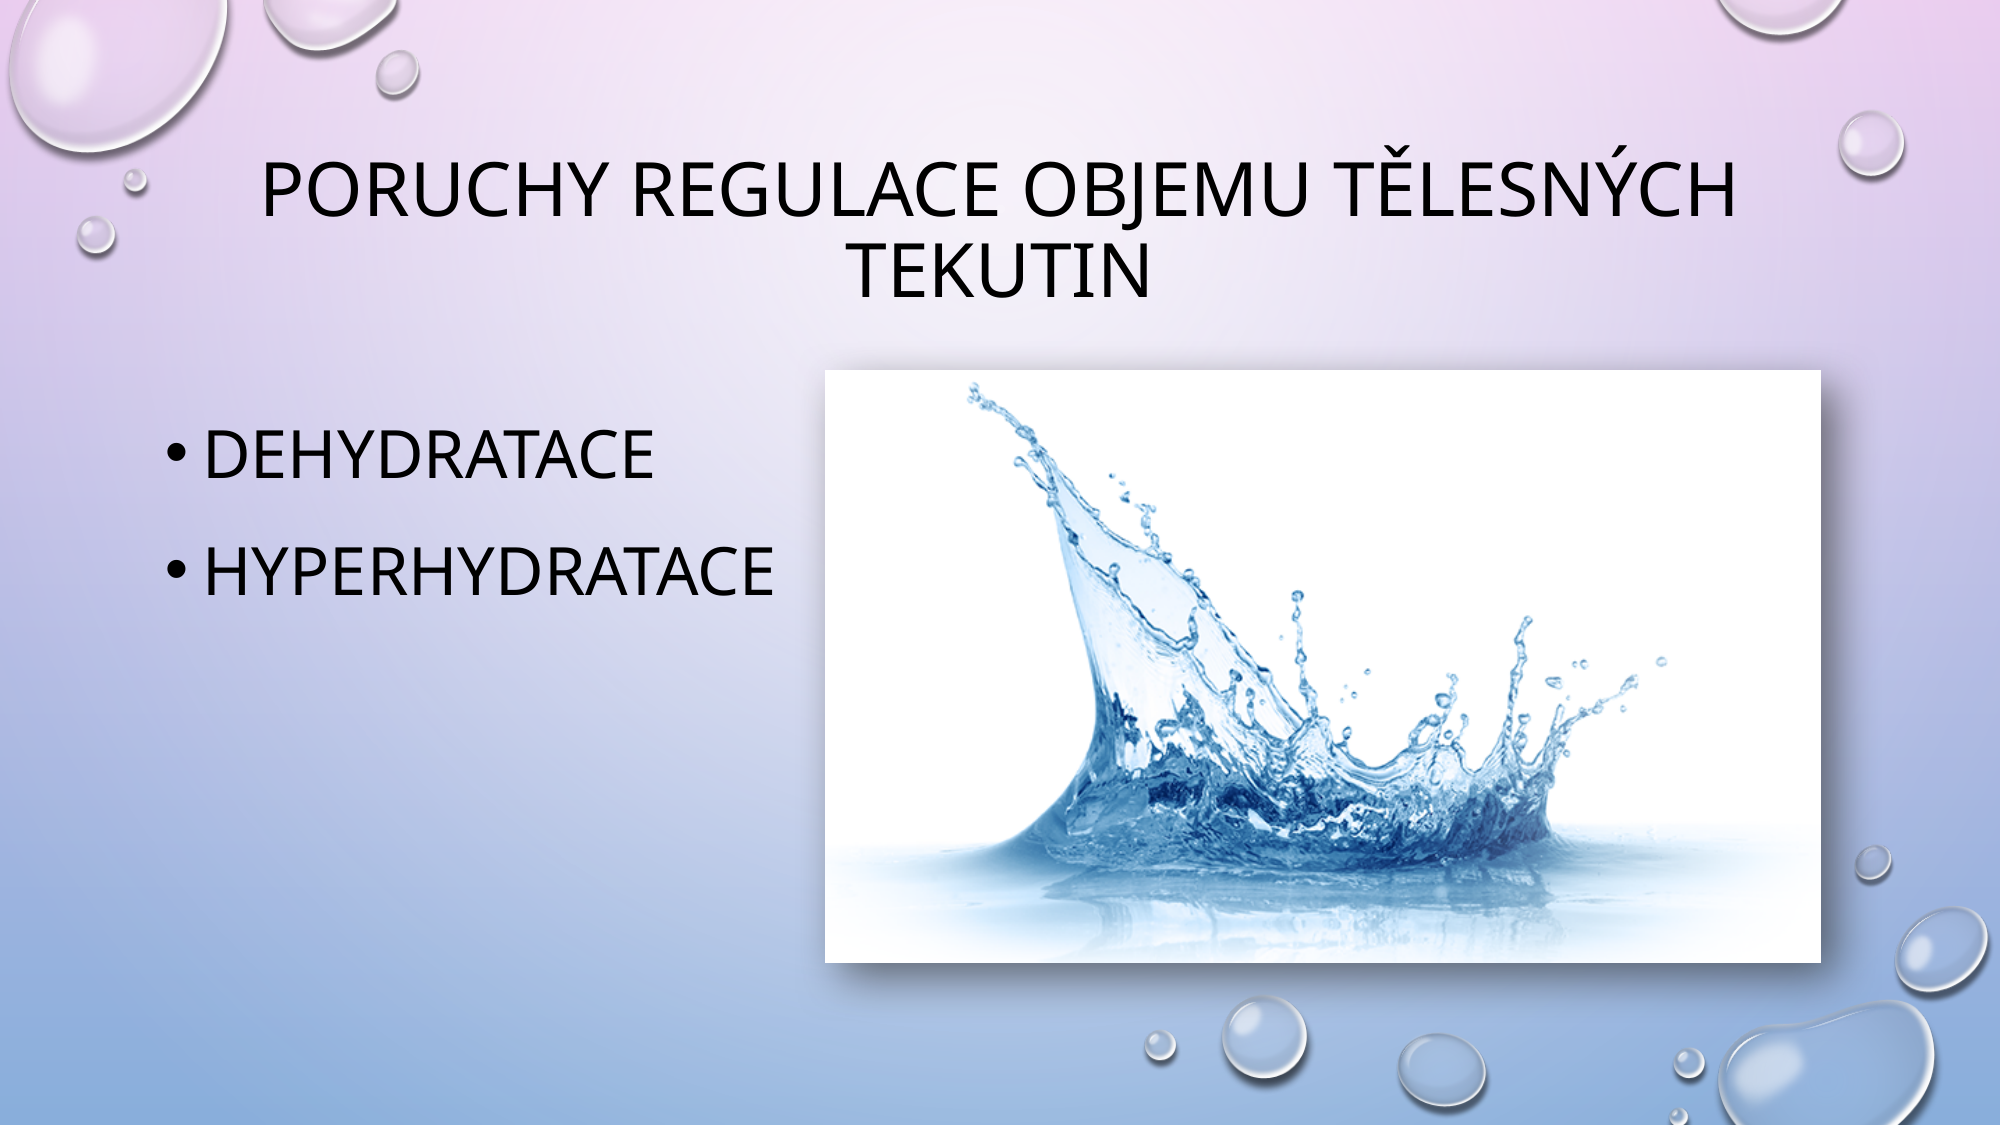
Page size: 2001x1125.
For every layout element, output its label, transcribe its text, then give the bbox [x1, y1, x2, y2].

picture [0, 0, 2000, 1125]
title Poruchy regulace objemu tělesných tekutin [149, 101, 1851, 364]
list Dehydratace hyperhydratace [149, 388, 812, 950]
